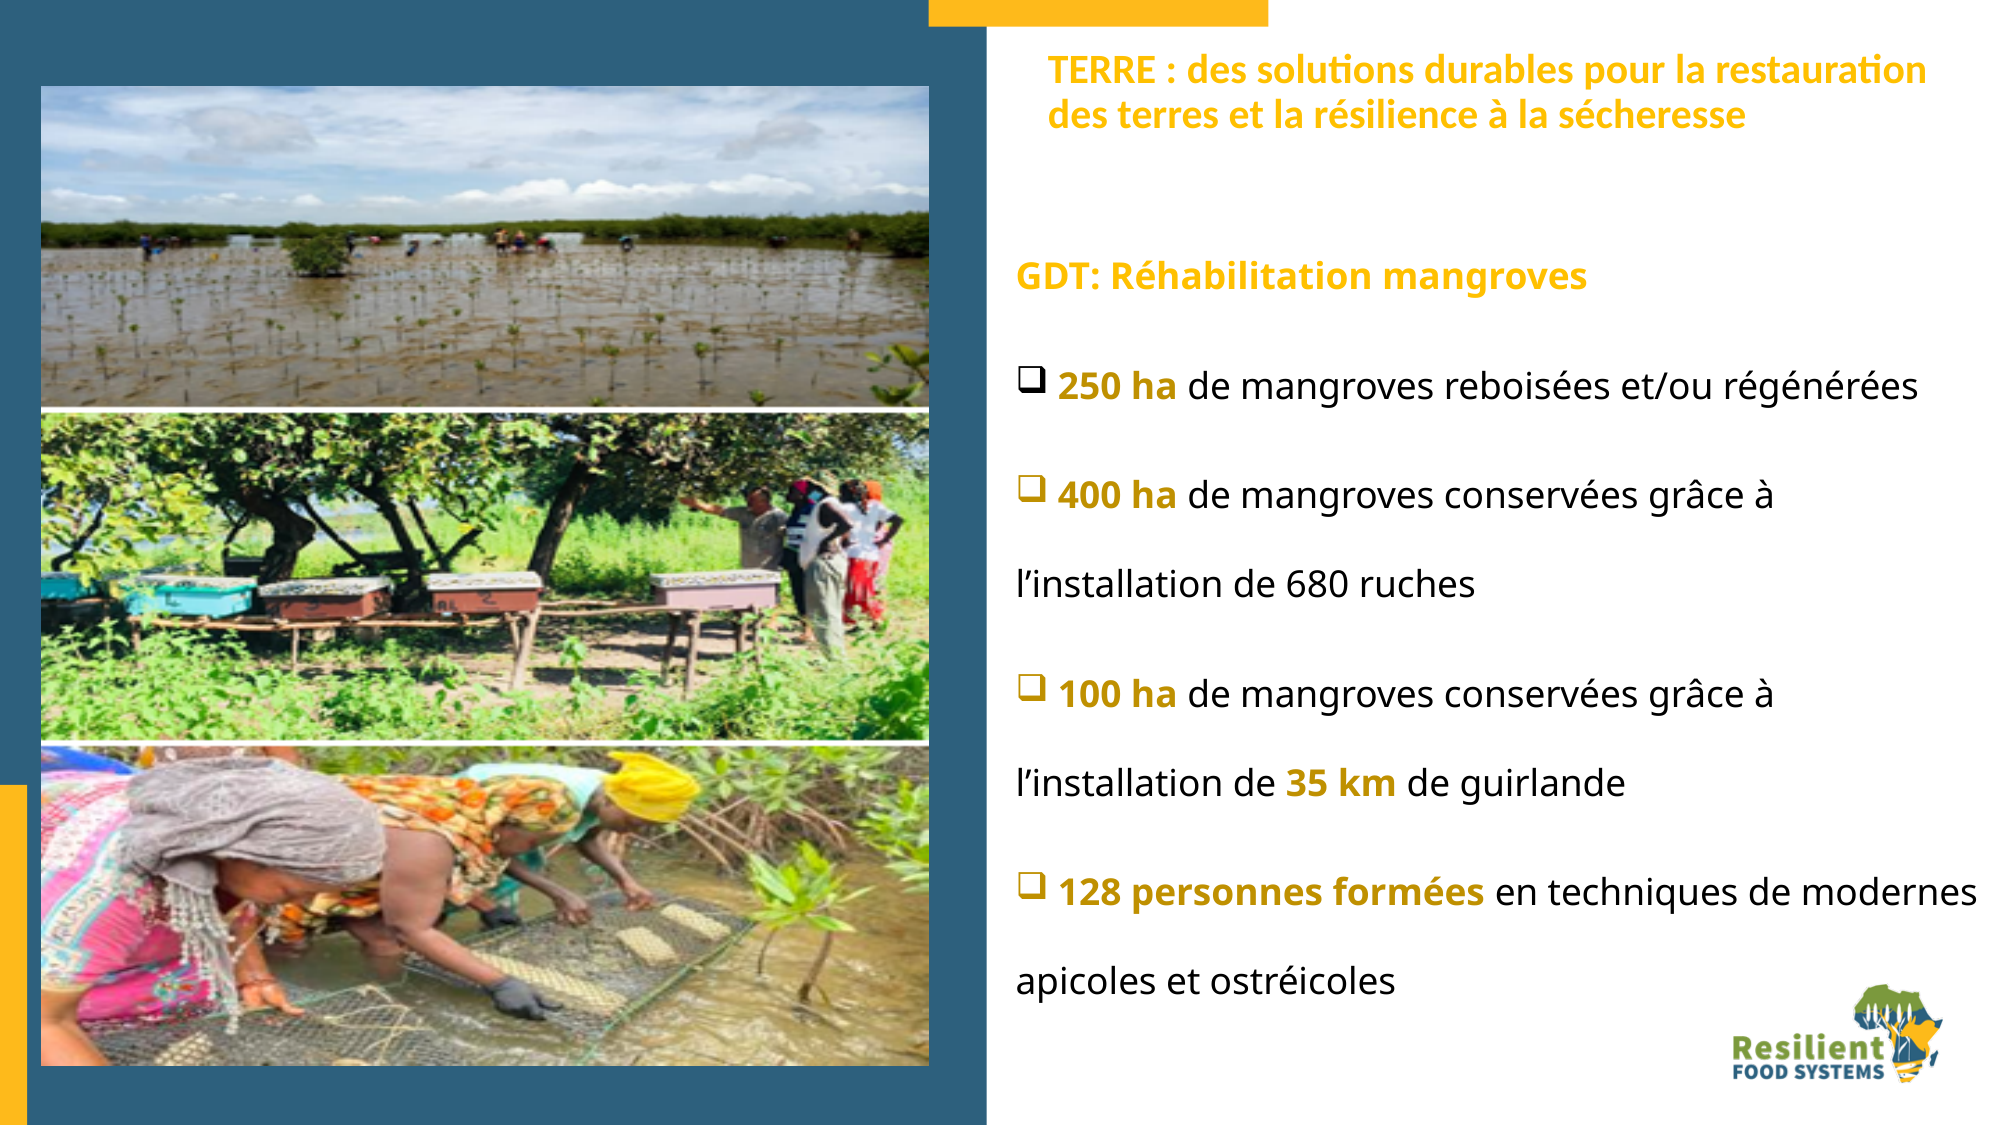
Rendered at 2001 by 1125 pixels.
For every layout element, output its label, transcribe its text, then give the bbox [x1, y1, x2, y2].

title TERRE : des solutions durables pour la restauration des terres et la résilience à la sécheresse [1032, 40, 1947, 164]
picture [41, 86, 929, 1066]
list GDT: Réhabilitation mangroves 250 ha de mangroves reboisées et/ou régénérées 400 ha de mangroves conservées grâce à l’installation de 680 ruches 100 ha de mangroves conservées grâce à l’installation de 35 km de guirlande 128 personnes formées en techniques de modernes apicoles et ostréicoles [1000, 200, 2000, 1018]
picture [1733, 1018, 1944, 1084]
